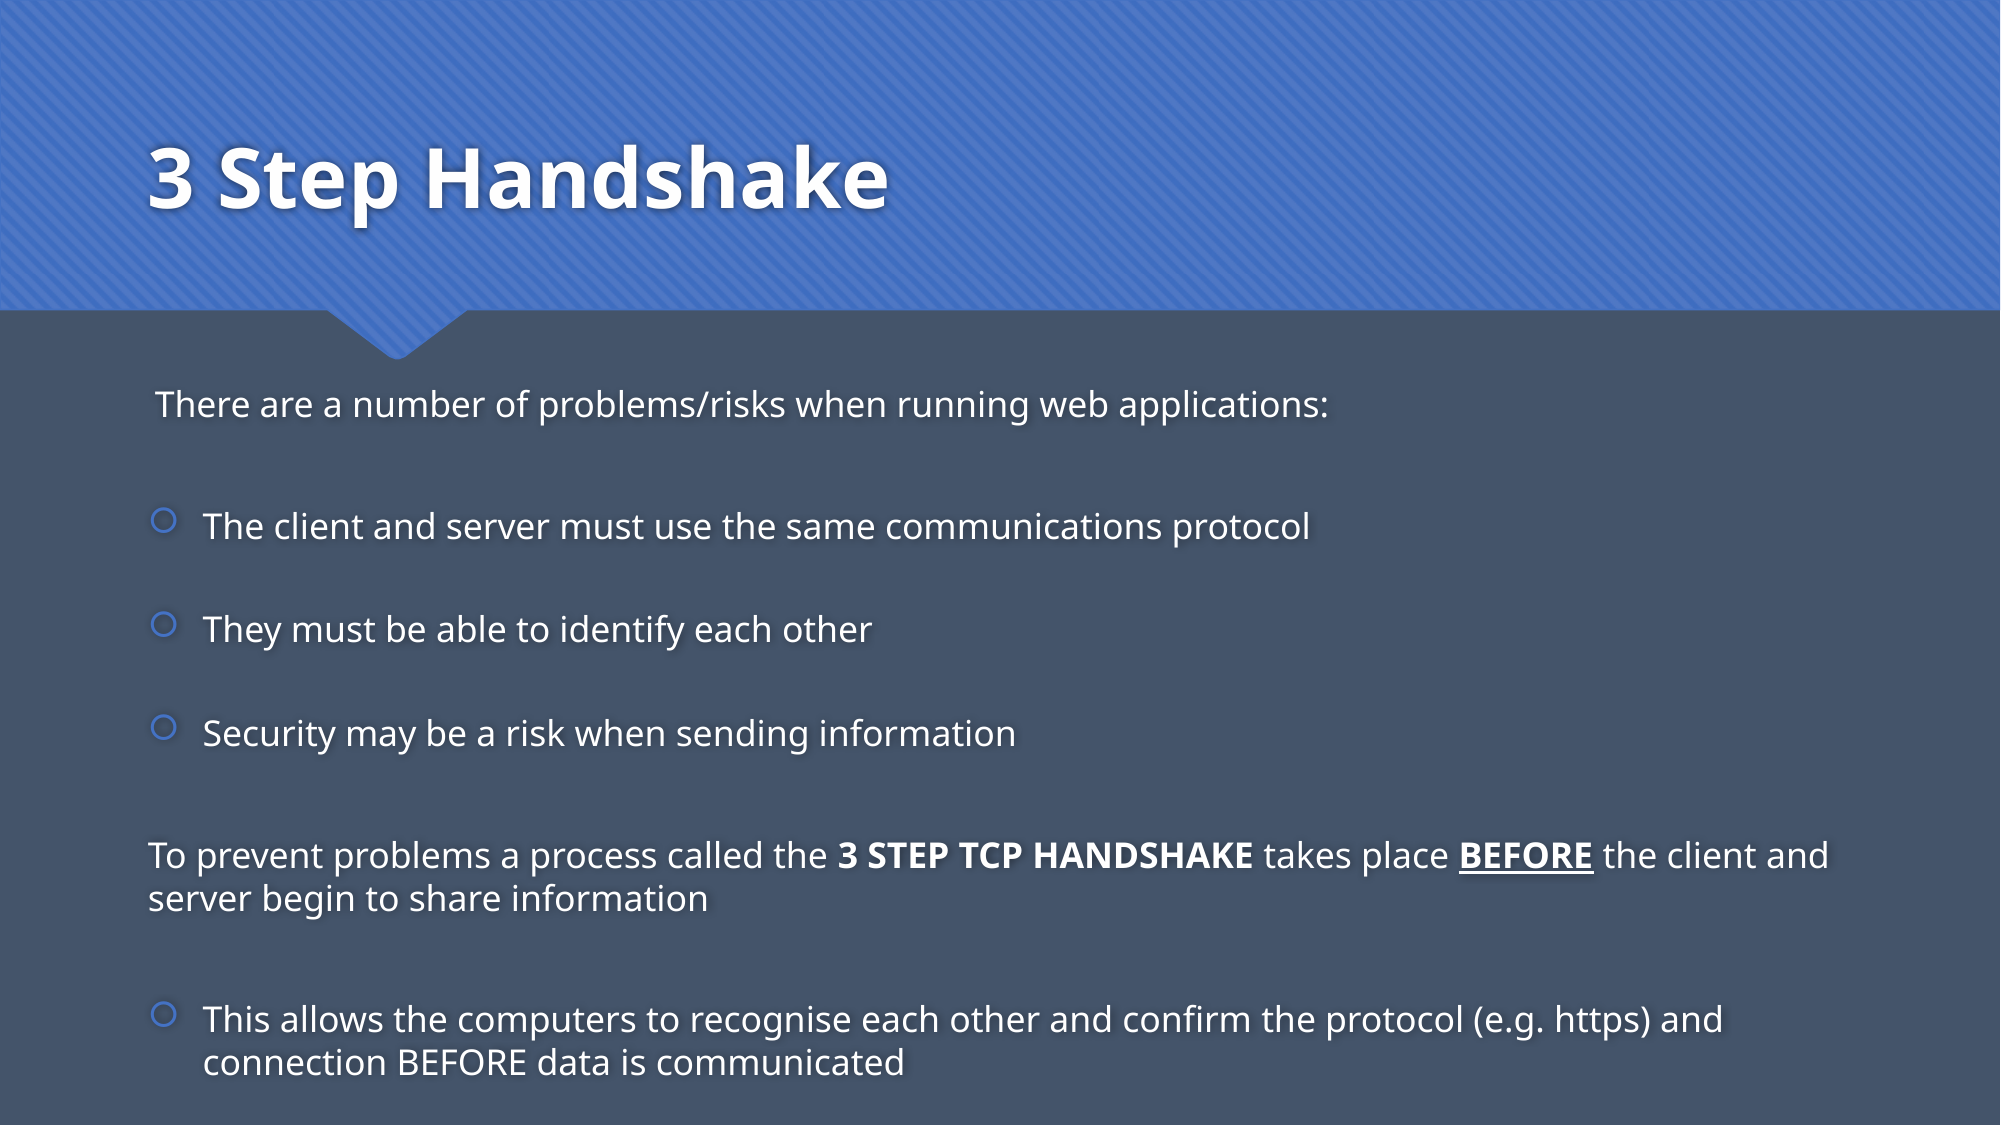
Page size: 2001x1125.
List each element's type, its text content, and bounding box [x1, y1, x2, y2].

list There are a number of problems/risks when running web applications: The client and server must use the same communications protocol They must be able to identify each other Security may be a risk when sending information To prevent problems a process called the 3 STEP TCP HANDSHAKE takes place BEFORE the client and server begin to share information This allows the computers to recognise each other and confirm the protocol (e.g. https) and connection BEFORE data is communicated [132, 374, 1865, 1092]
title 3 Step Handshake [132, 73, 1868, 233]
